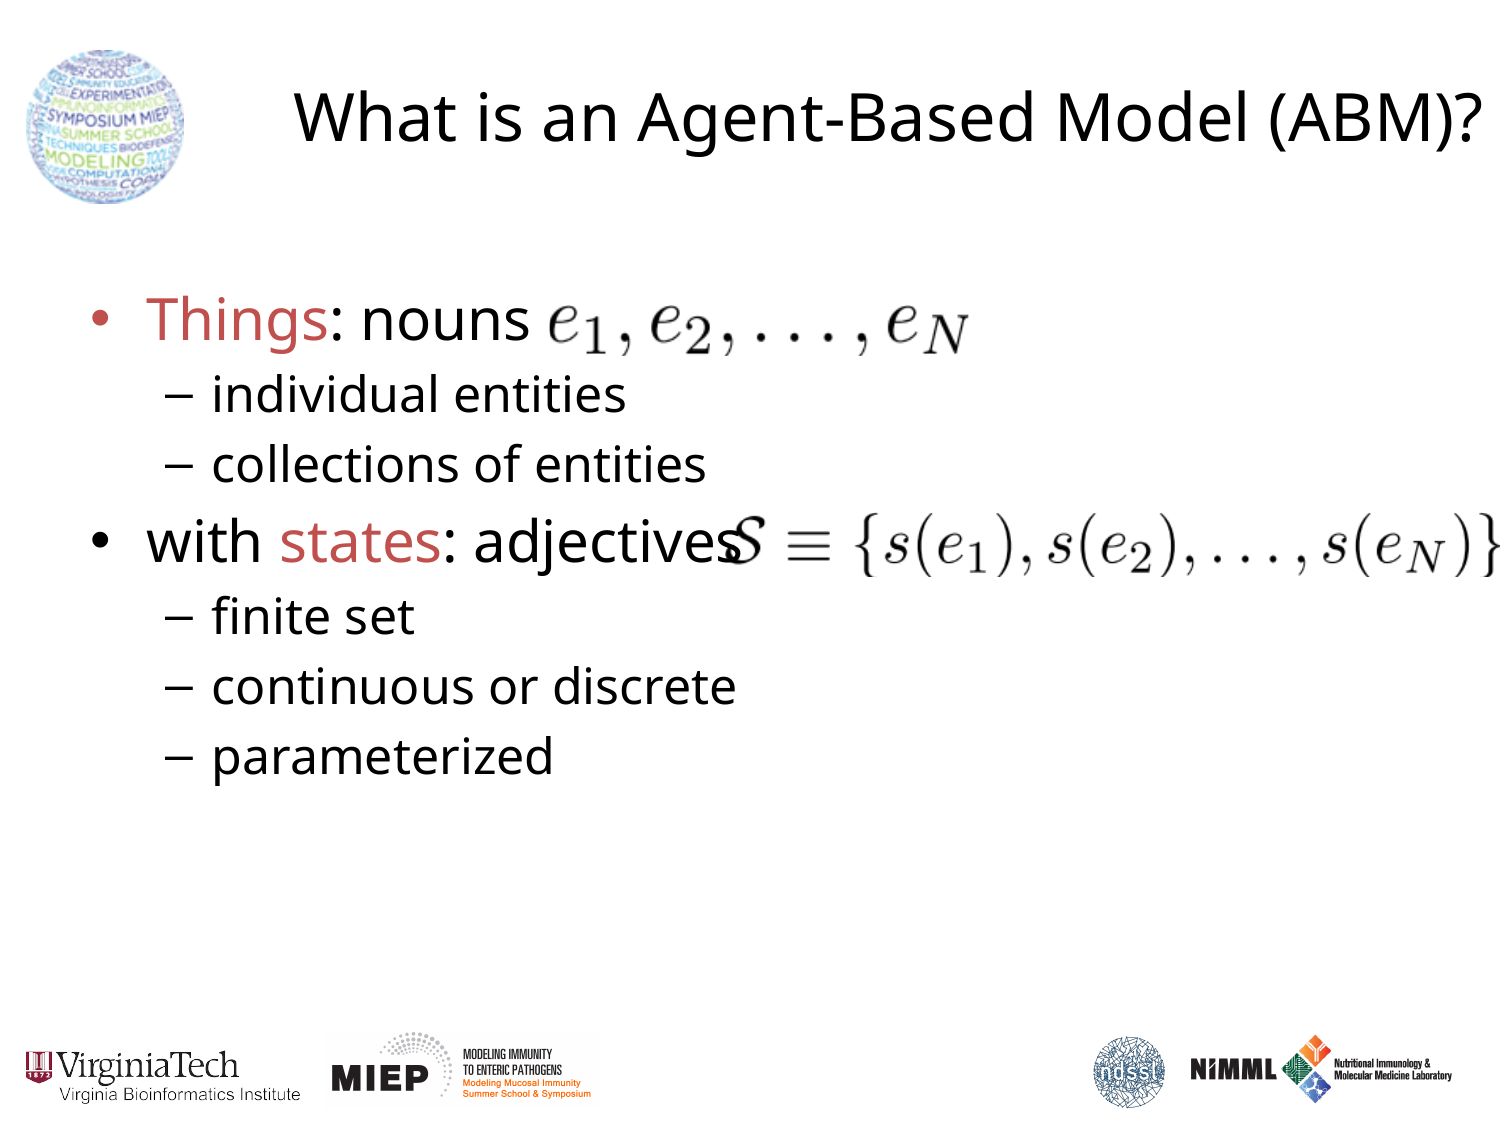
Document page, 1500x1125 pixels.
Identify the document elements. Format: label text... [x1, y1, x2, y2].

picture [549, 305, 969, 356]
picture [26, 50, 184, 204]
title What is an Agent-Based Model (ABM)? [268, 0, 1500, 231]
list Things: nouns individual entities collections of entities with states: adjectives finite set continuous or discrete parameterized [75, 275, 1425, 950]
picture [1091, 1034, 1168, 1110]
picture [324, 1032, 600, 1109]
picture [26, 1050, 300, 1104]
picture [1187, 1033, 1456, 1105]
picture [724, 512, 1500, 578]
